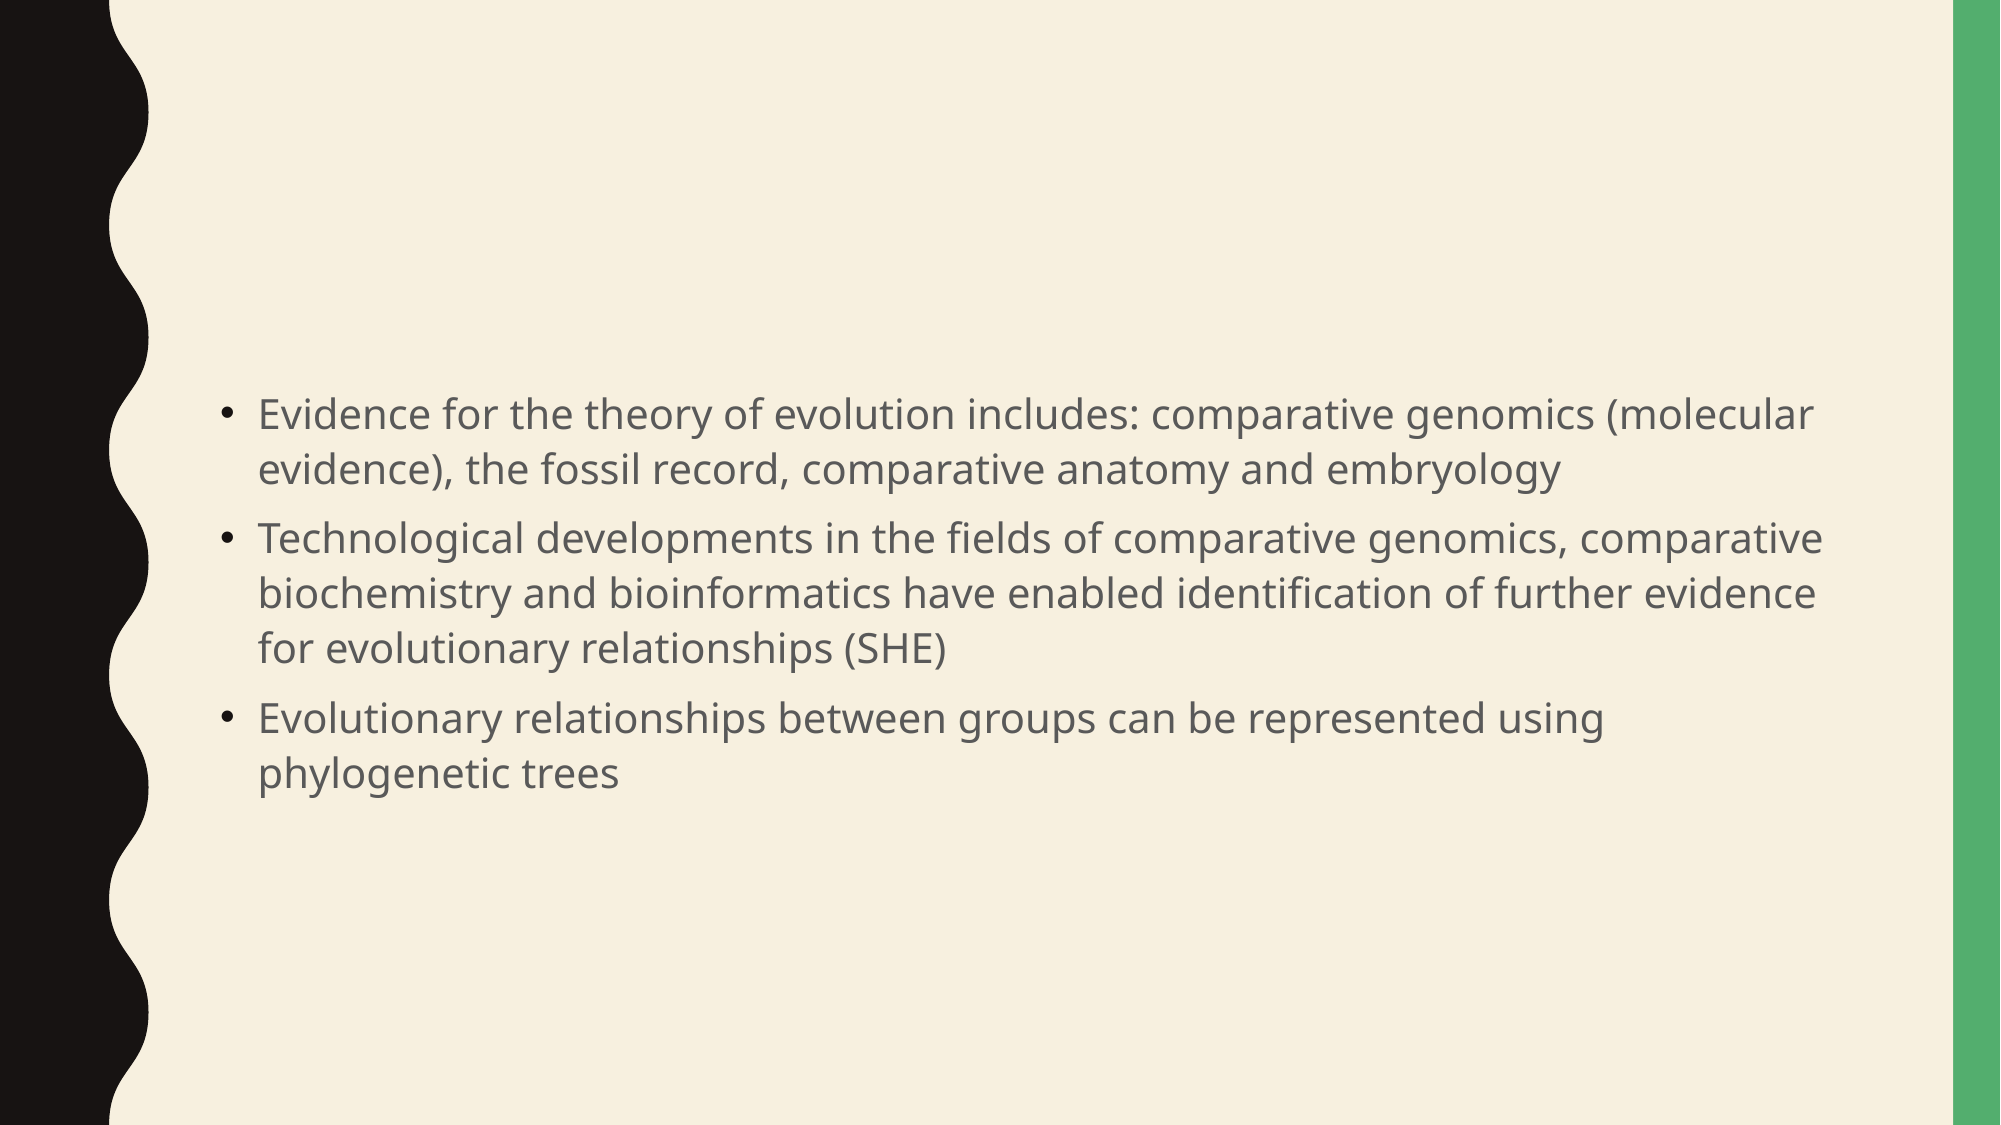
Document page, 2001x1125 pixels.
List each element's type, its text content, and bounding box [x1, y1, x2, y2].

list Evidence for the theory of evolution includes: comparative genomics (molecular evidence), the fossil record, comparative anatomy and embryology Technological developments in the fields of comparative genomics, comparative biochemistry and bioinformatics have enabled identification of further evidence for evolutionary relationships (SHE) Evolutionary relationships between groups can be represented using phylogenetic trees [205, 375, 1875, 965]
